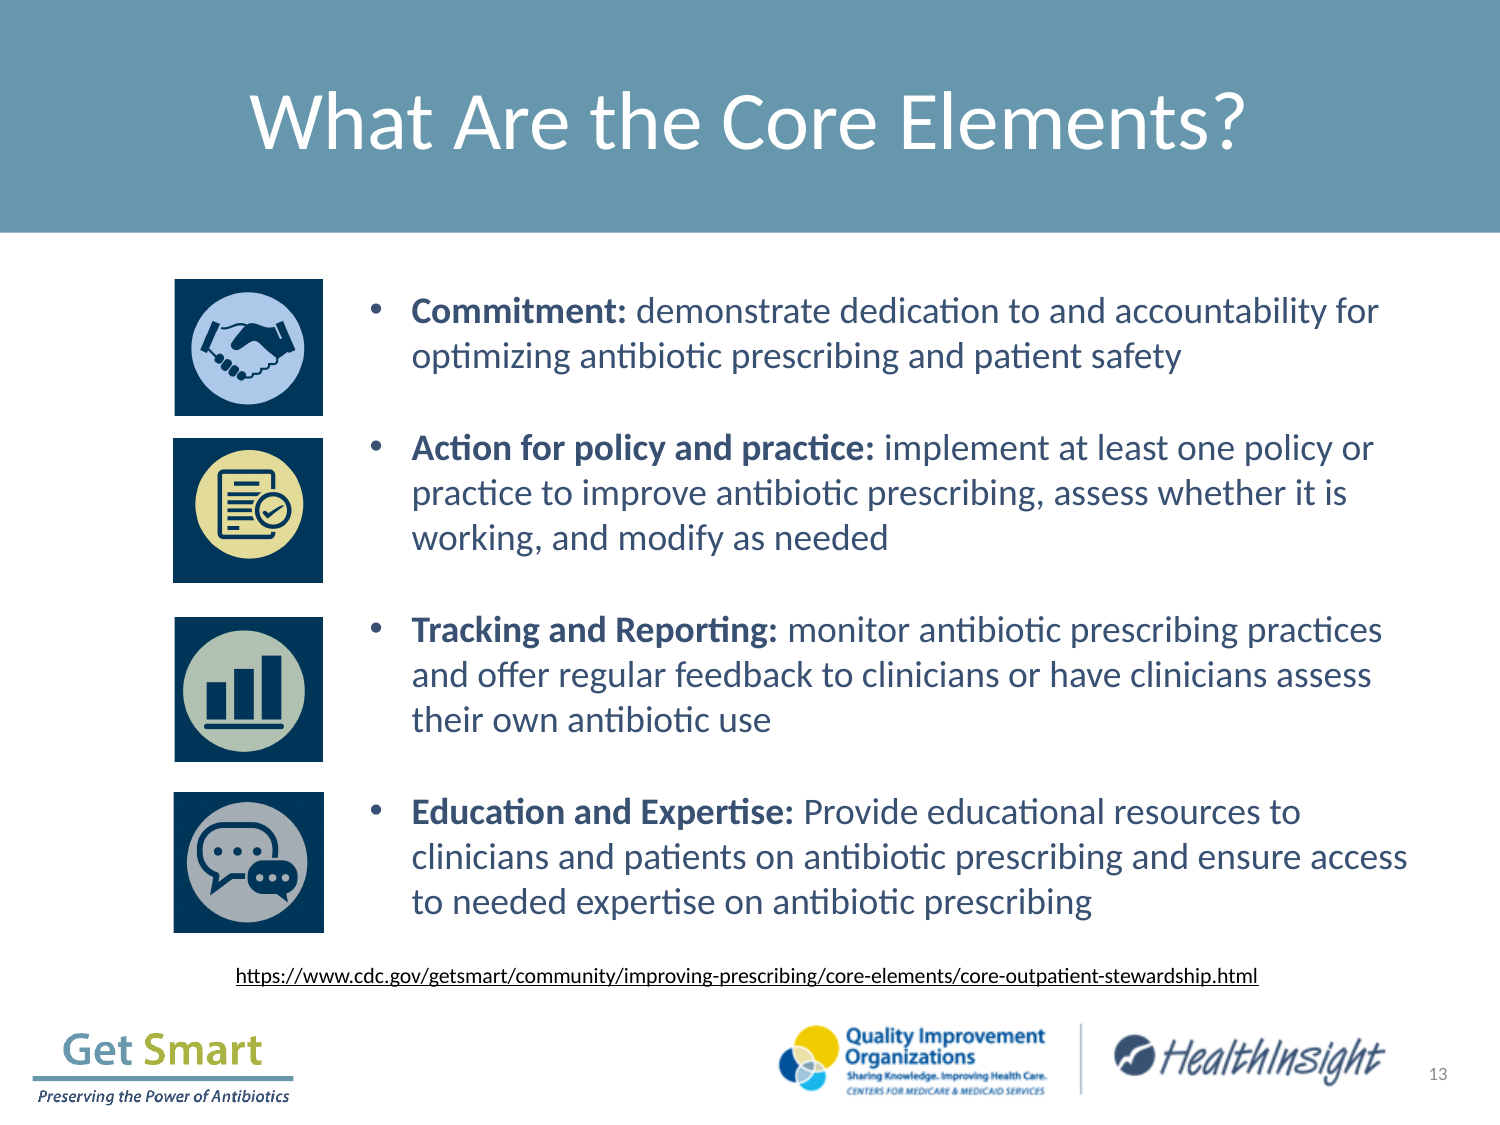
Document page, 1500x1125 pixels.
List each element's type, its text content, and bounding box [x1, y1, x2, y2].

picture [12, 1014, 313, 1122]
picture [174, 616, 324, 762]
slide_number 13 [1399, 1042, 1463, 1103]
picture [173, 791, 325, 933]
picture [173, 438, 324, 583]
title What Are the Core Elements? [0, 0, 1500, 233]
list Commitment: demonstrate dedication to and accountability for optimizing antibiotic prescribing and patient safety Action for policy and practice: implement at least one policy or practice to improve antibiotic prescribing, assess whether it is working, and modify as needed Tracking and Reporting: monitor antibiotic prescribing practices and offer regular feedback to clinicians or have clinicians assess their own antibiotic use Education and Expertise: Provide educational resources to clinicians and patients on antibiotic prescribing and ensure access to needed expertise on antibiotic prescribing [354, 278, 1425, 1005]
text_box https://www.cdc.gov/getsmart/community/improving-prescribing/core-elements/core-outpatient-stewardship.html [163, 954, 1337, 996]
picture [174, 279, 324, 416]
picture [772, 1020, 1395, 1106]
